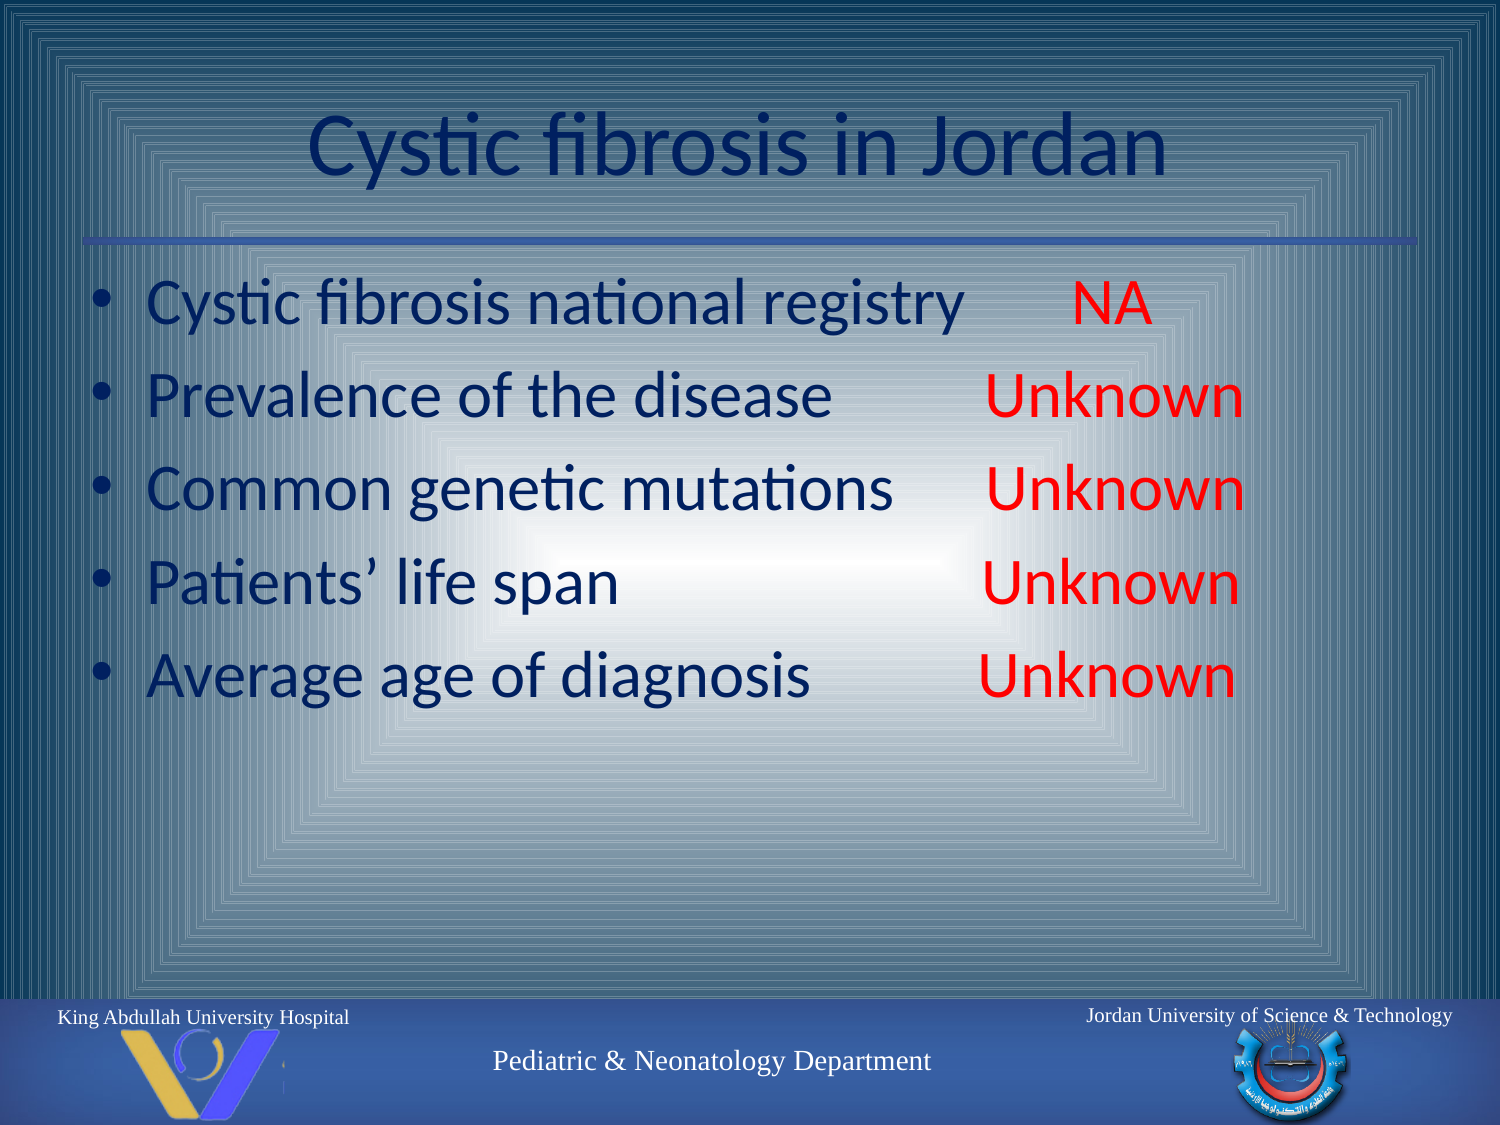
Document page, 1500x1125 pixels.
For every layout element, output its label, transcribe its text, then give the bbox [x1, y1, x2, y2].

title Cystic fibrosis in Jordan [75, 45, 1425, 233]
picture [83, 237, 1417, 245]
list Cystic fibrosis national registry NA Prevalence of the disease Unknown Common genetic mutations Unknown Patients’ life span Unknown Average age of diagnosis Unknown [74, 249, 1426, 1006]
picture [0, 999, 1500, 1125]
